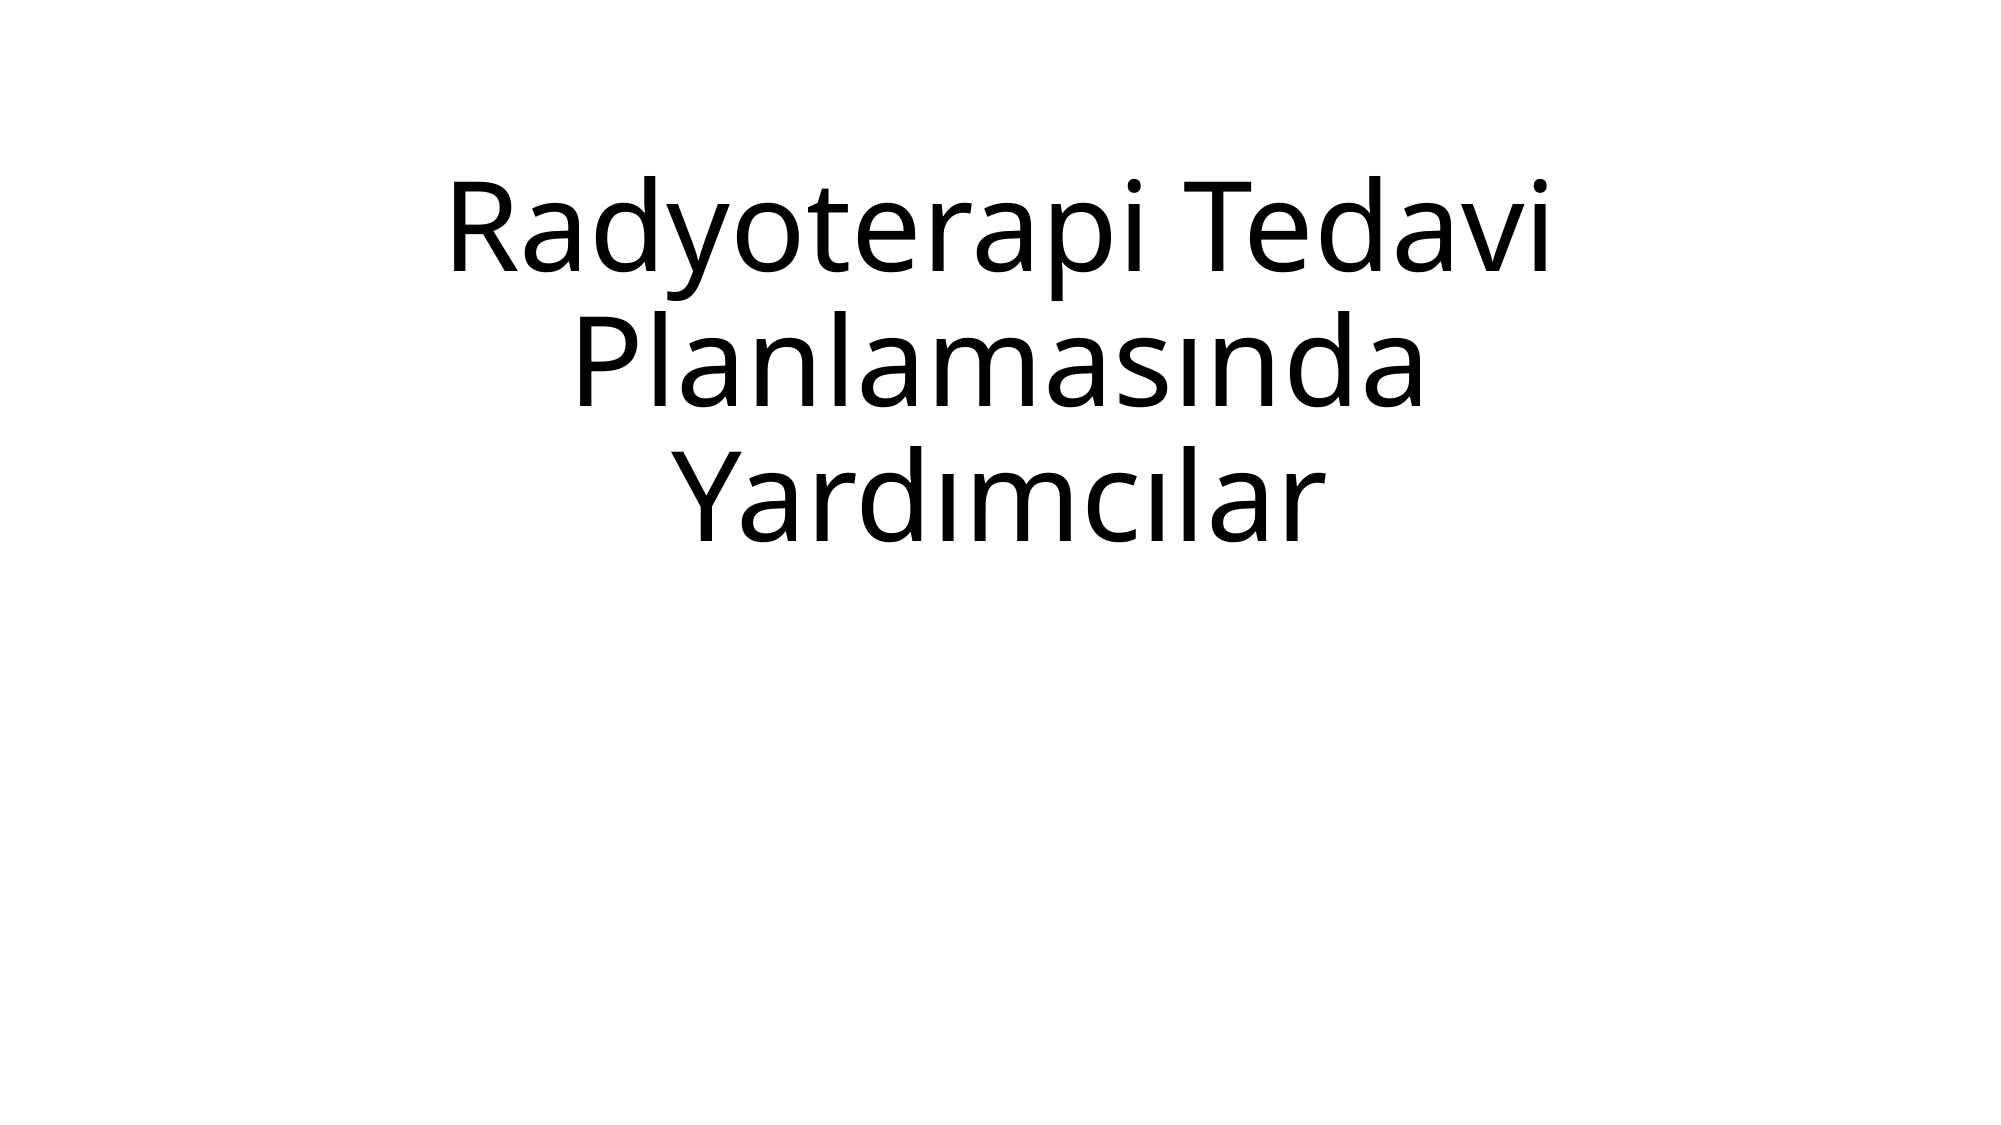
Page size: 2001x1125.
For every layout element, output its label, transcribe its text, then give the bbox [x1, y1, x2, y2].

title Radyoterapi Tedavi Planlamasında Yardımcılar [249, 184, 1750, 576]
